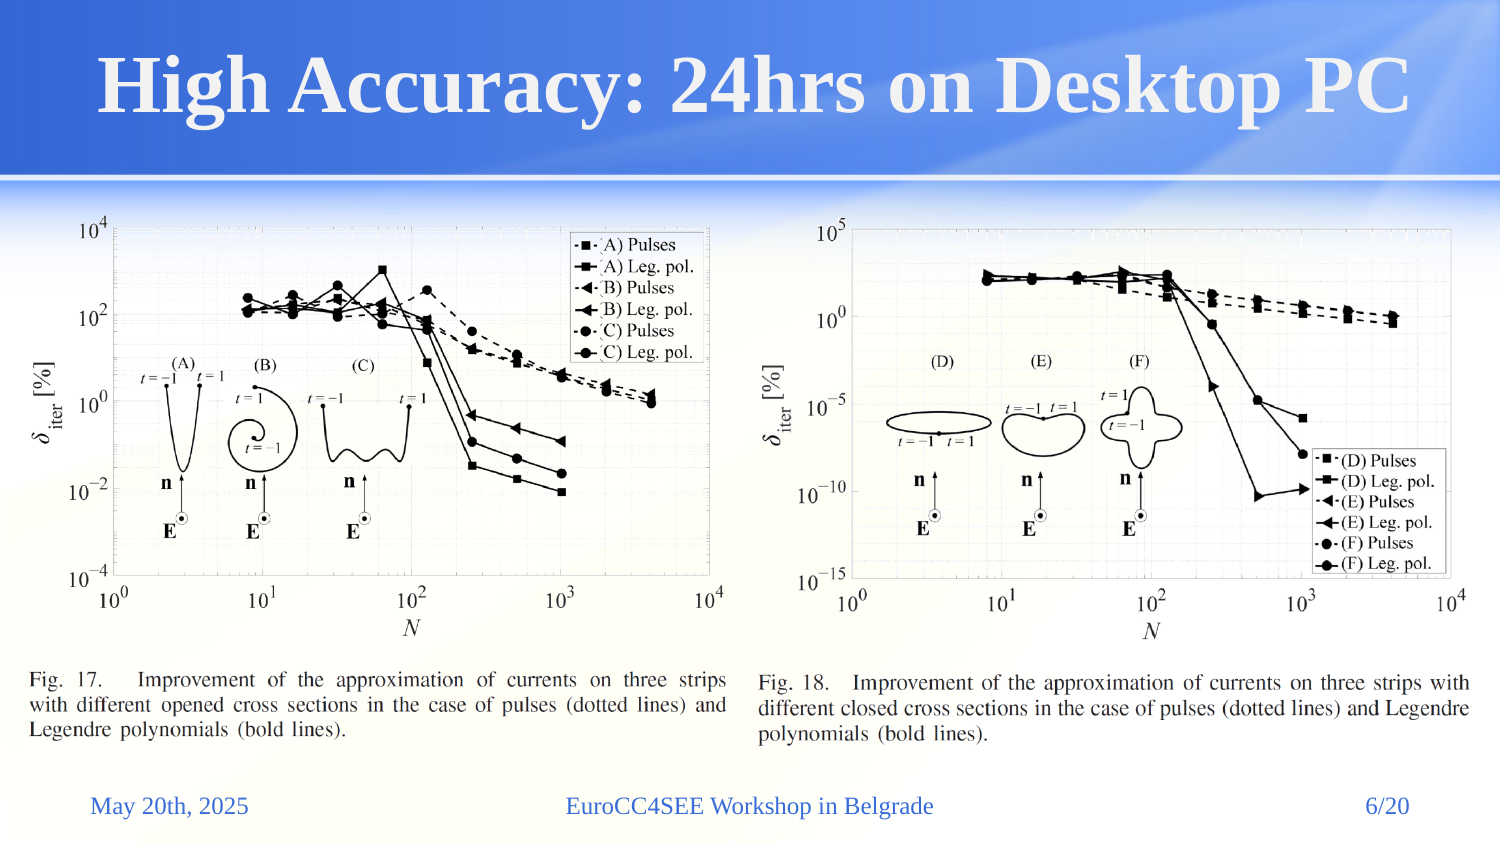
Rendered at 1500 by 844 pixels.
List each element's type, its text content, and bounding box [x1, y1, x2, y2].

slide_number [75, 782, 425, 827]
title High Accuracy: 24hrs on Desktop PC [75, 9, 1438, 150]
slide_number 6/20 [1074, 782, 1425, 827]
picture [0, 0, 1500, 844]
footer EuroCC4SEE Workshop in Belgrade [512, 782, 988, 827]
